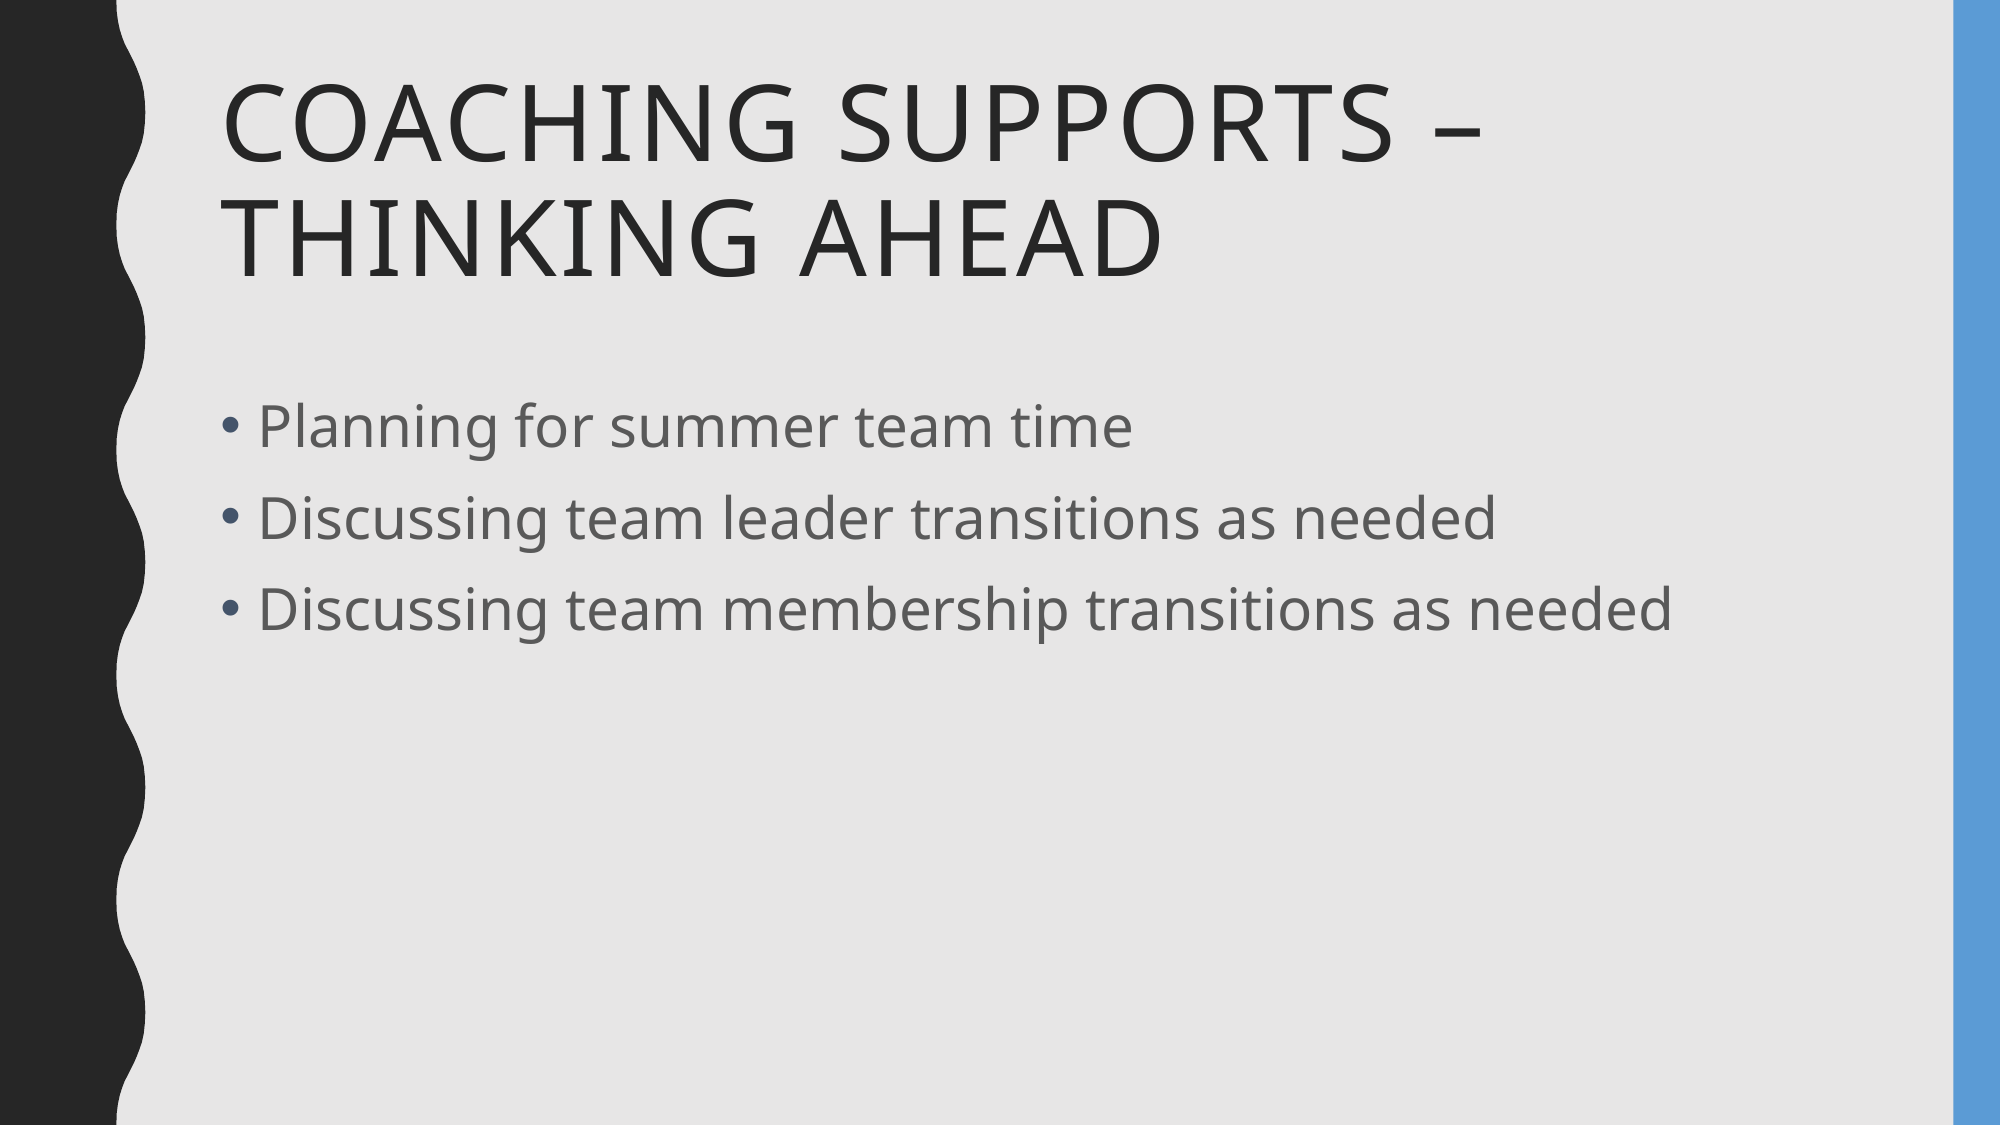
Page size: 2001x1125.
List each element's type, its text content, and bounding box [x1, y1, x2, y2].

title Coaching supports – Thinking Ahead [205, 62, 1875, 308]
list Planning for summer team time Discussing team leader transitions as needed Discussing team membership transitions as needed [205, 375, 1875, 965]
